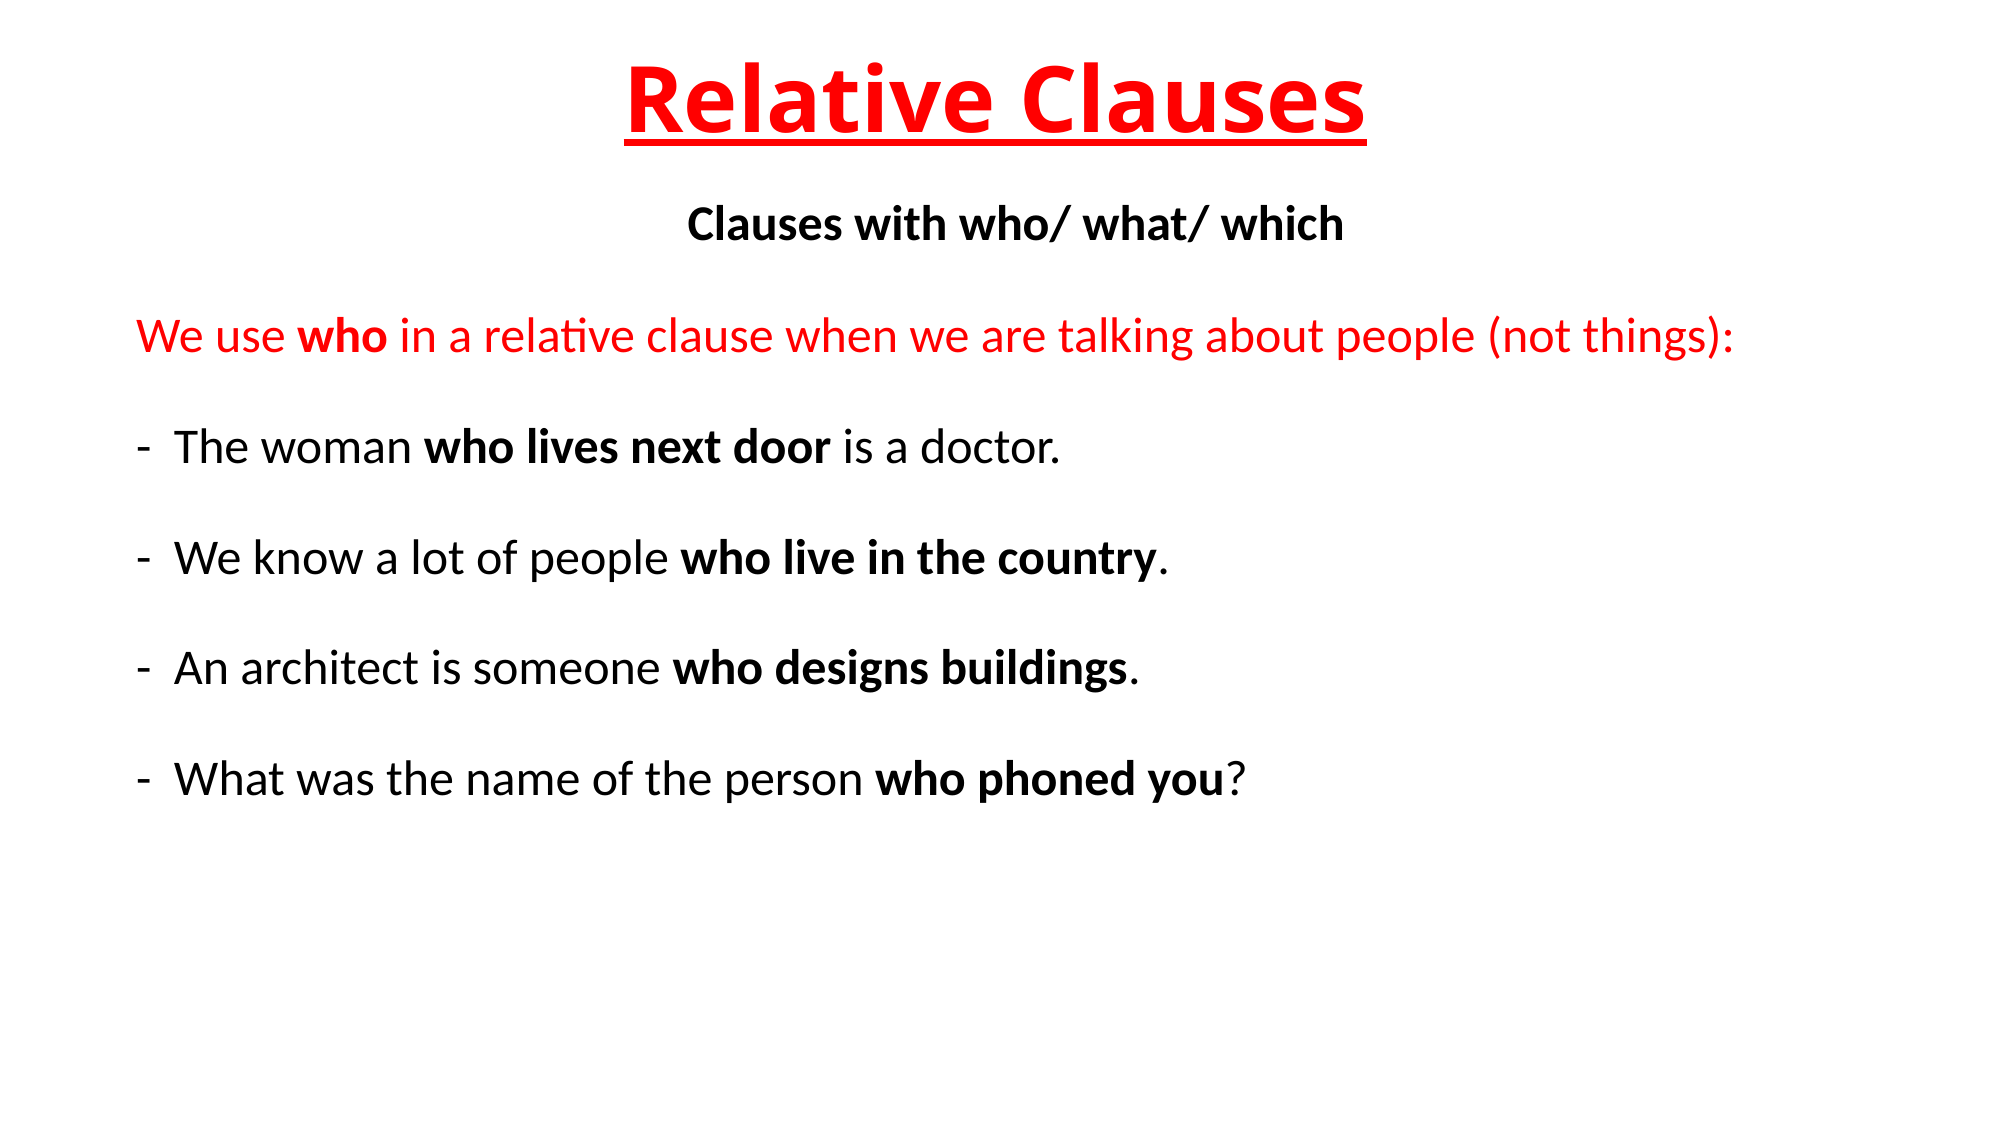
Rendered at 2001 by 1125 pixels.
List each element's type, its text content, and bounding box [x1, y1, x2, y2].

subtitle Clauses with who/ what/ which We use who in a relative clause when we are talking about people (not things): - The woman who lives next door is a doctor. - We know a lot of people who live in the country. - An architect is someone who designs buildings. - What was the name of the person who phoned you? [121, 190, 1952, 1088]
title Relative Clauses [50, 56, 1941, 160]
